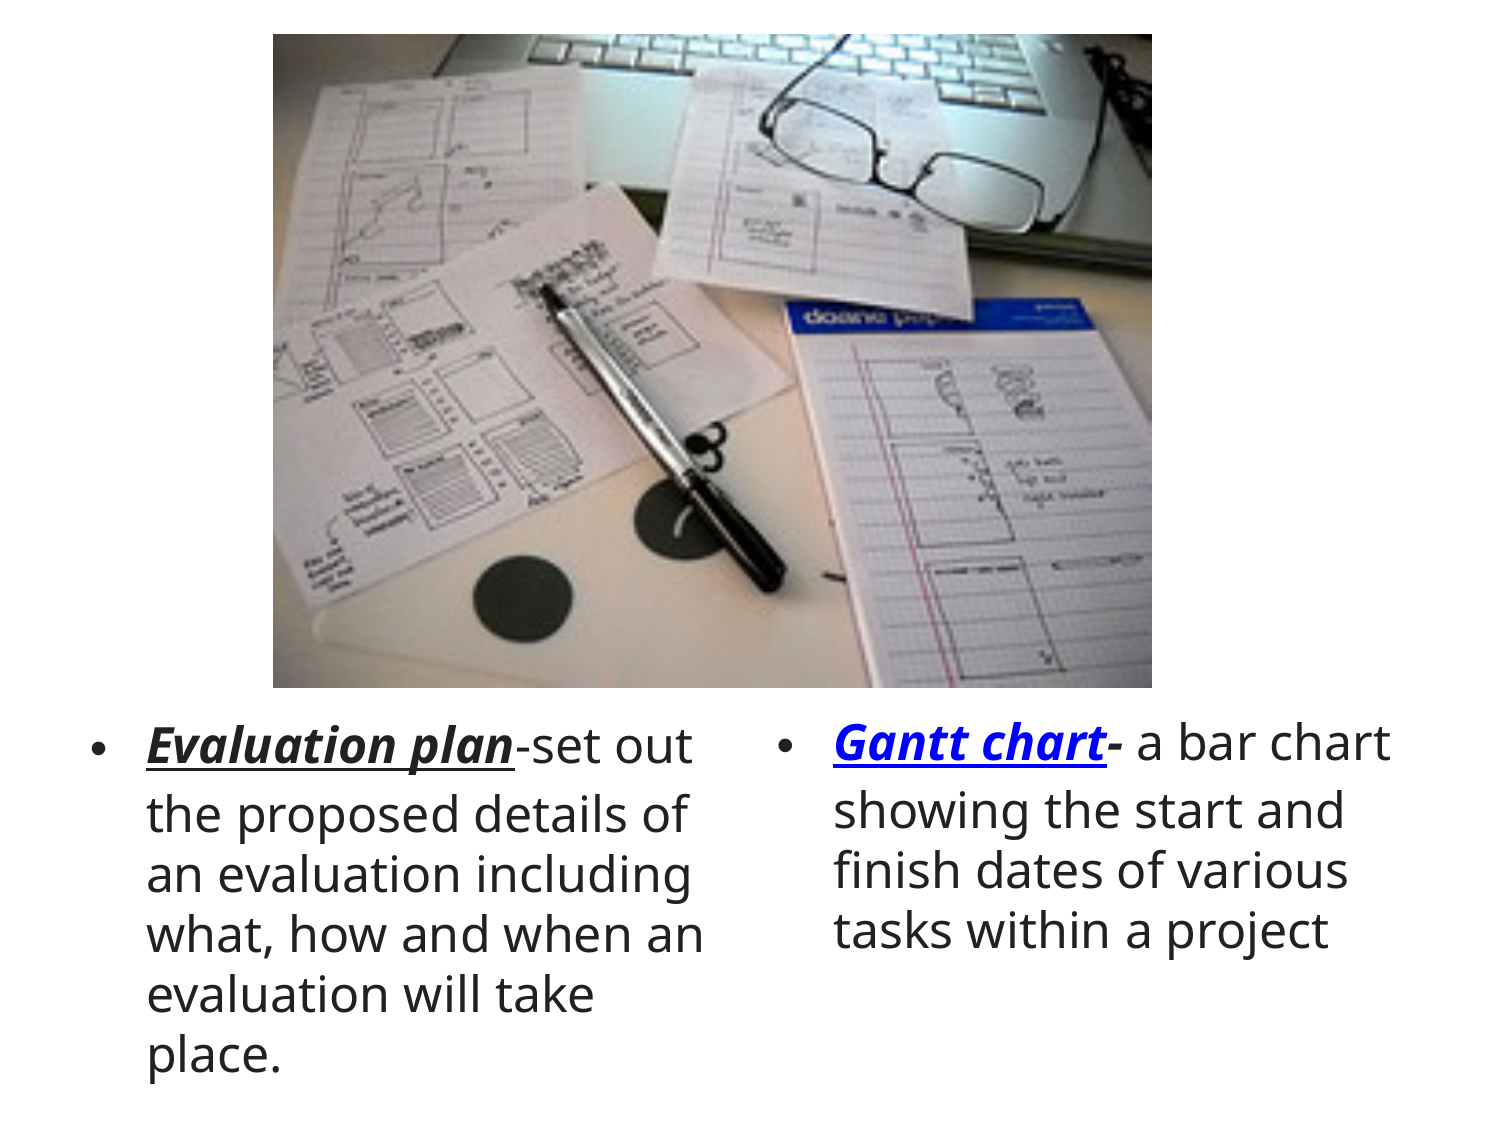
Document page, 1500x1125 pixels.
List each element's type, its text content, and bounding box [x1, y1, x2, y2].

list Evaluation plan-set out the proposed details of an evaluation including what, how and when an evaluation will take place. [75, 356, 738, 1005]
picture [273, 33, 1153, 689]
list Gantt chart- a bar chart showing the start and finish dates of various tasks within a project [761, 703, 1425, 1005]
